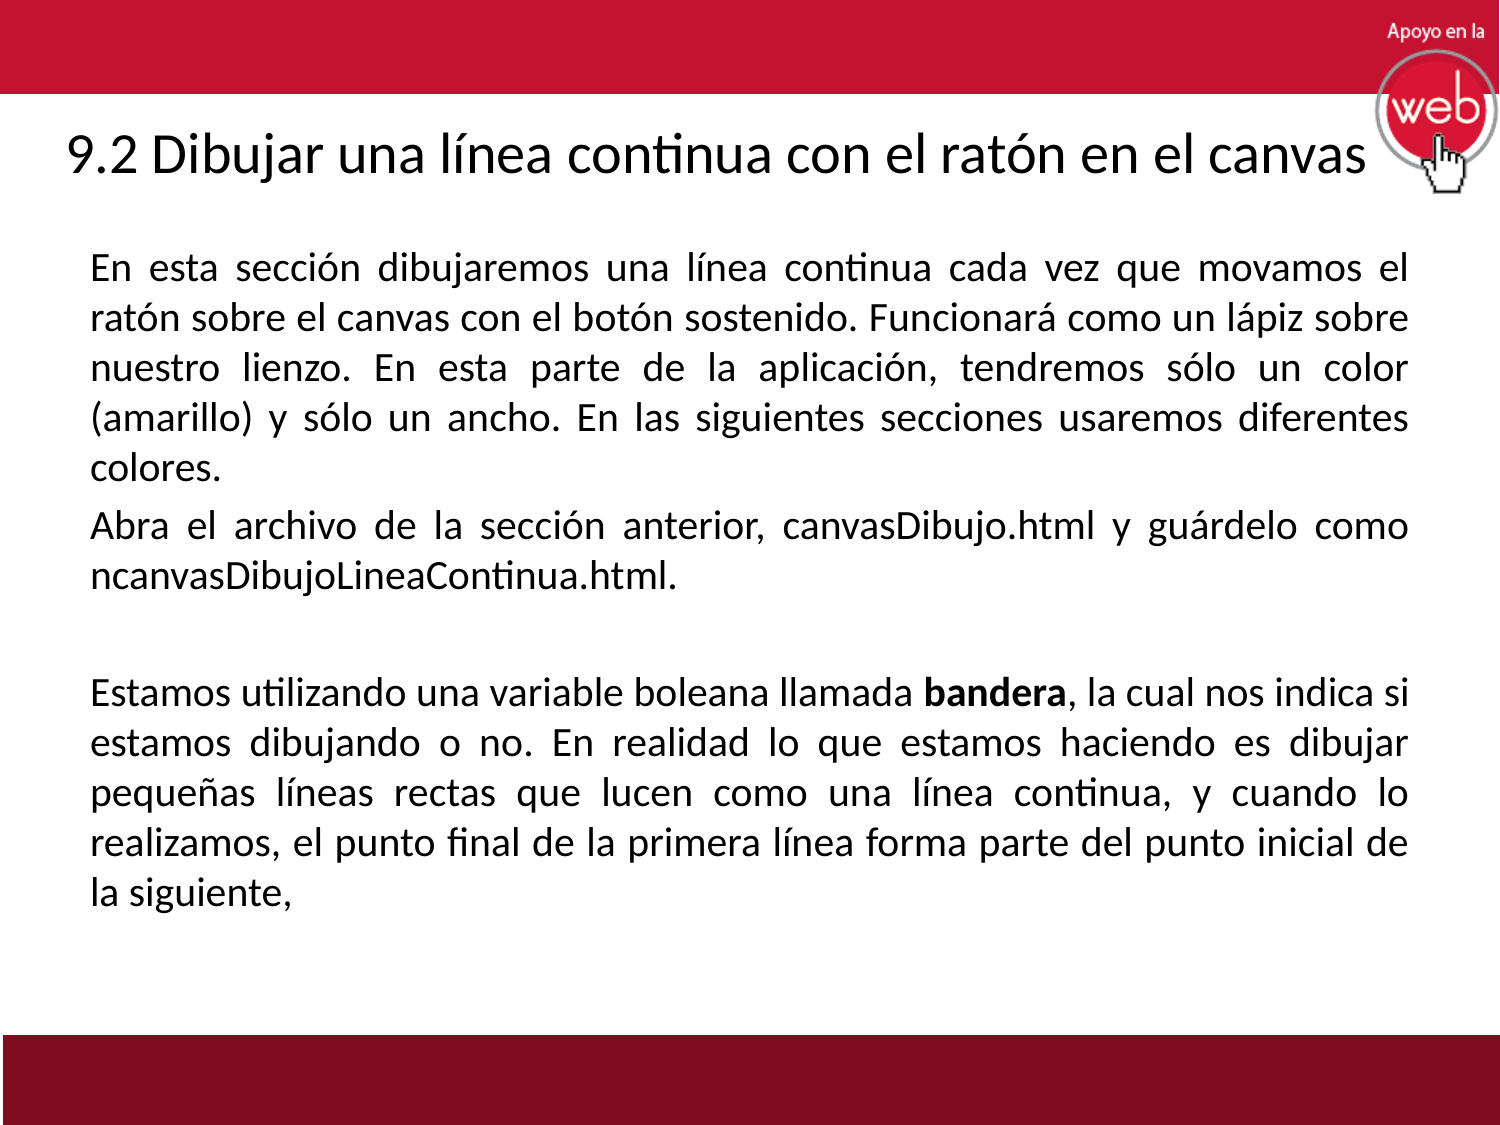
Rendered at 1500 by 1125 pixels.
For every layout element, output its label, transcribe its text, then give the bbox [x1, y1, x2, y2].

title 9.2 Dibujar una línea continua con el ratón en el canvas [41, 56, 1392, 244]
list En esta sección dibujaremos una línea continua cada vez que movamos el ratón sobre el canvas con el botón sostenido. Funcionará como un lápiz sobre nuestro lienzo. En esta parte de la aplicación, tendremos sólo un color (amarillo) y sólo un ancho. En las siguientes secciones usaremos diferentes colores. Abra el archivo de la sección anterior, canvasDibujo.html y guárdelo como ncanvasDibujoLineaContinua.html. Estamos utilizando una variable boleana llamada bandera, la cual nos indica si estamos dibujando o no. En realidad lo que estamos haciendo es dibujar pequeñas líneas rectas que lucen como una línea continua, y cuando lo realizamos, el punto final de la primera línea forma parte del punto inicial de la siguiente, [75, 231, 1425, 1005]
picture [0, 0, 1500, 1125]
